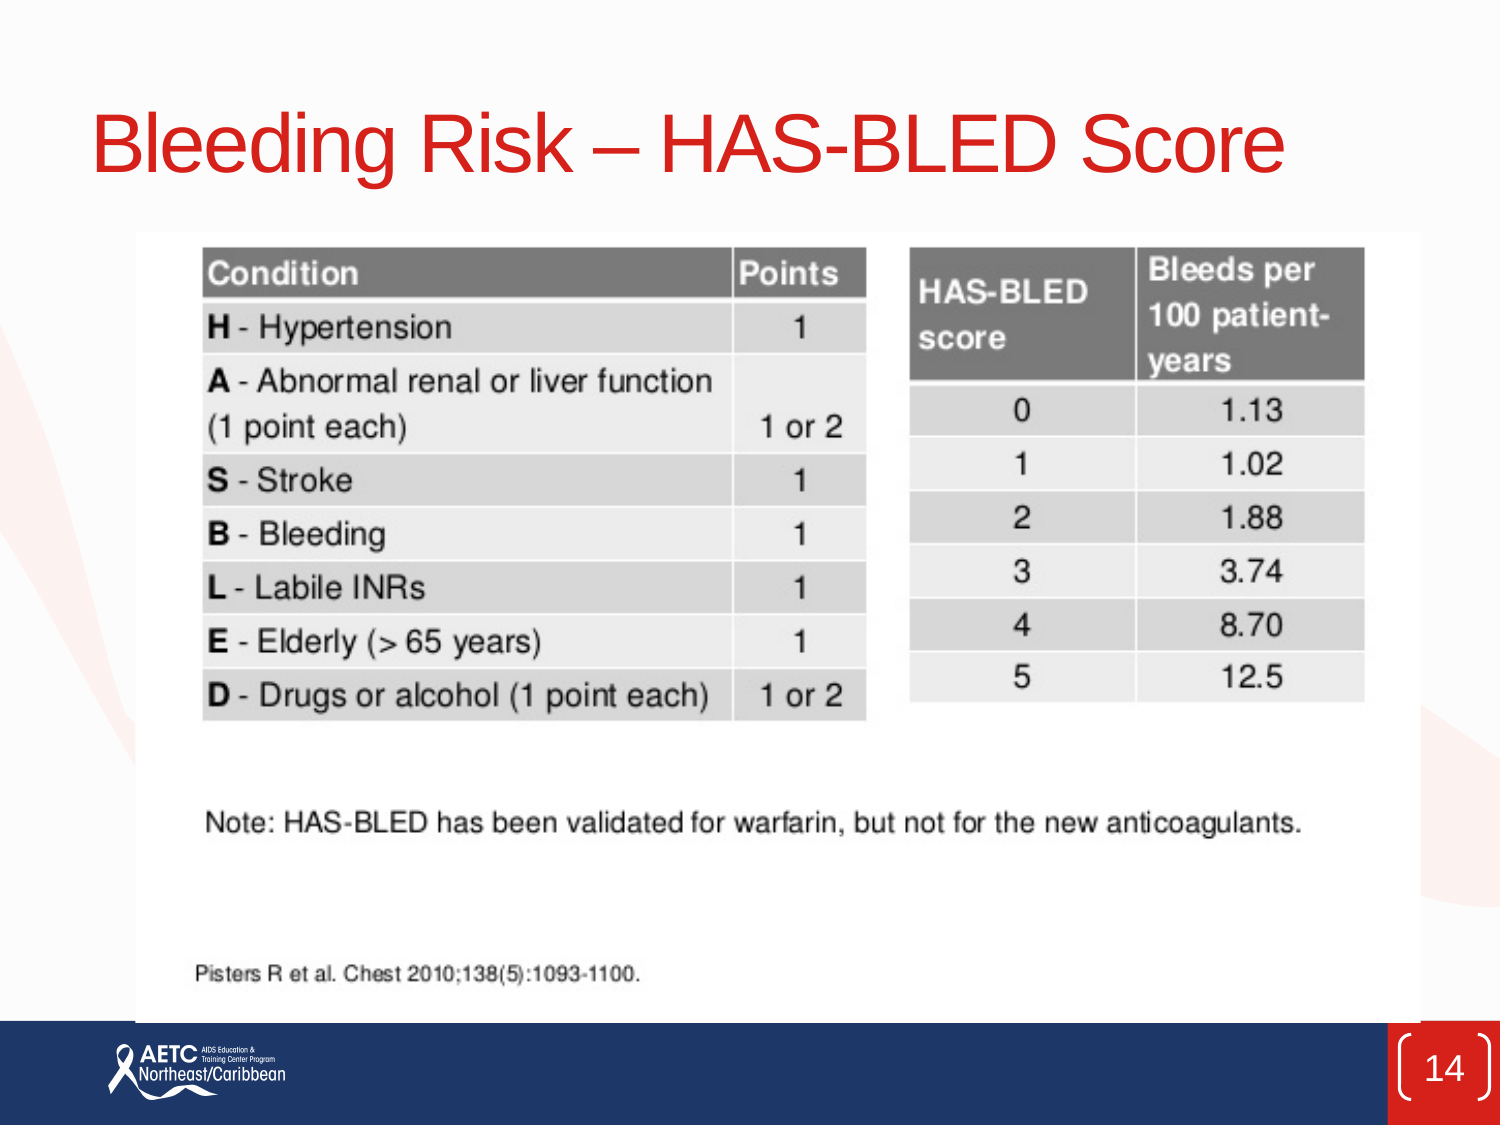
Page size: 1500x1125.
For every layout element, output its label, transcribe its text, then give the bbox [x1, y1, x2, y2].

slide_number 14 [1397, 1032, 1492, 1101]
picture [0, 0, 1500, 1024]
title Bleeding Risk – HAS-BLED Score [75, 45, 1440, 233]
picture [108, 1044, 285, 1100]
